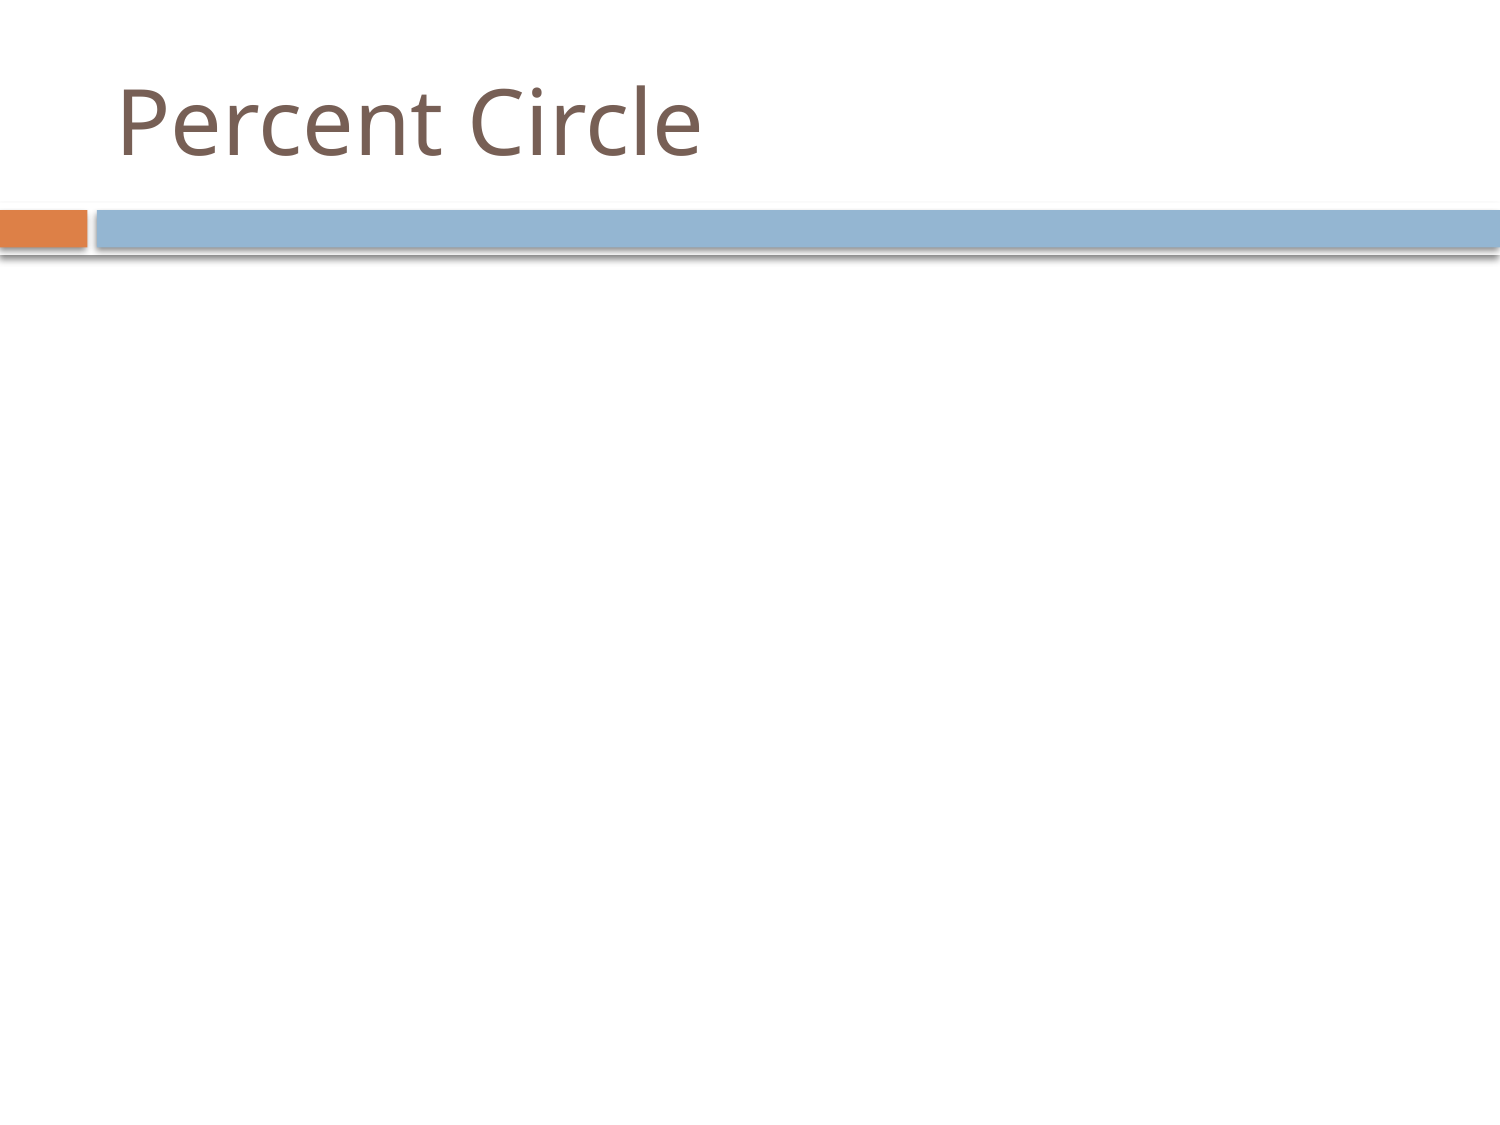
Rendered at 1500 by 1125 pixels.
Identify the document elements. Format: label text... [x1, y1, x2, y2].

title Percent Circle [100, 37, 1438, 200]
